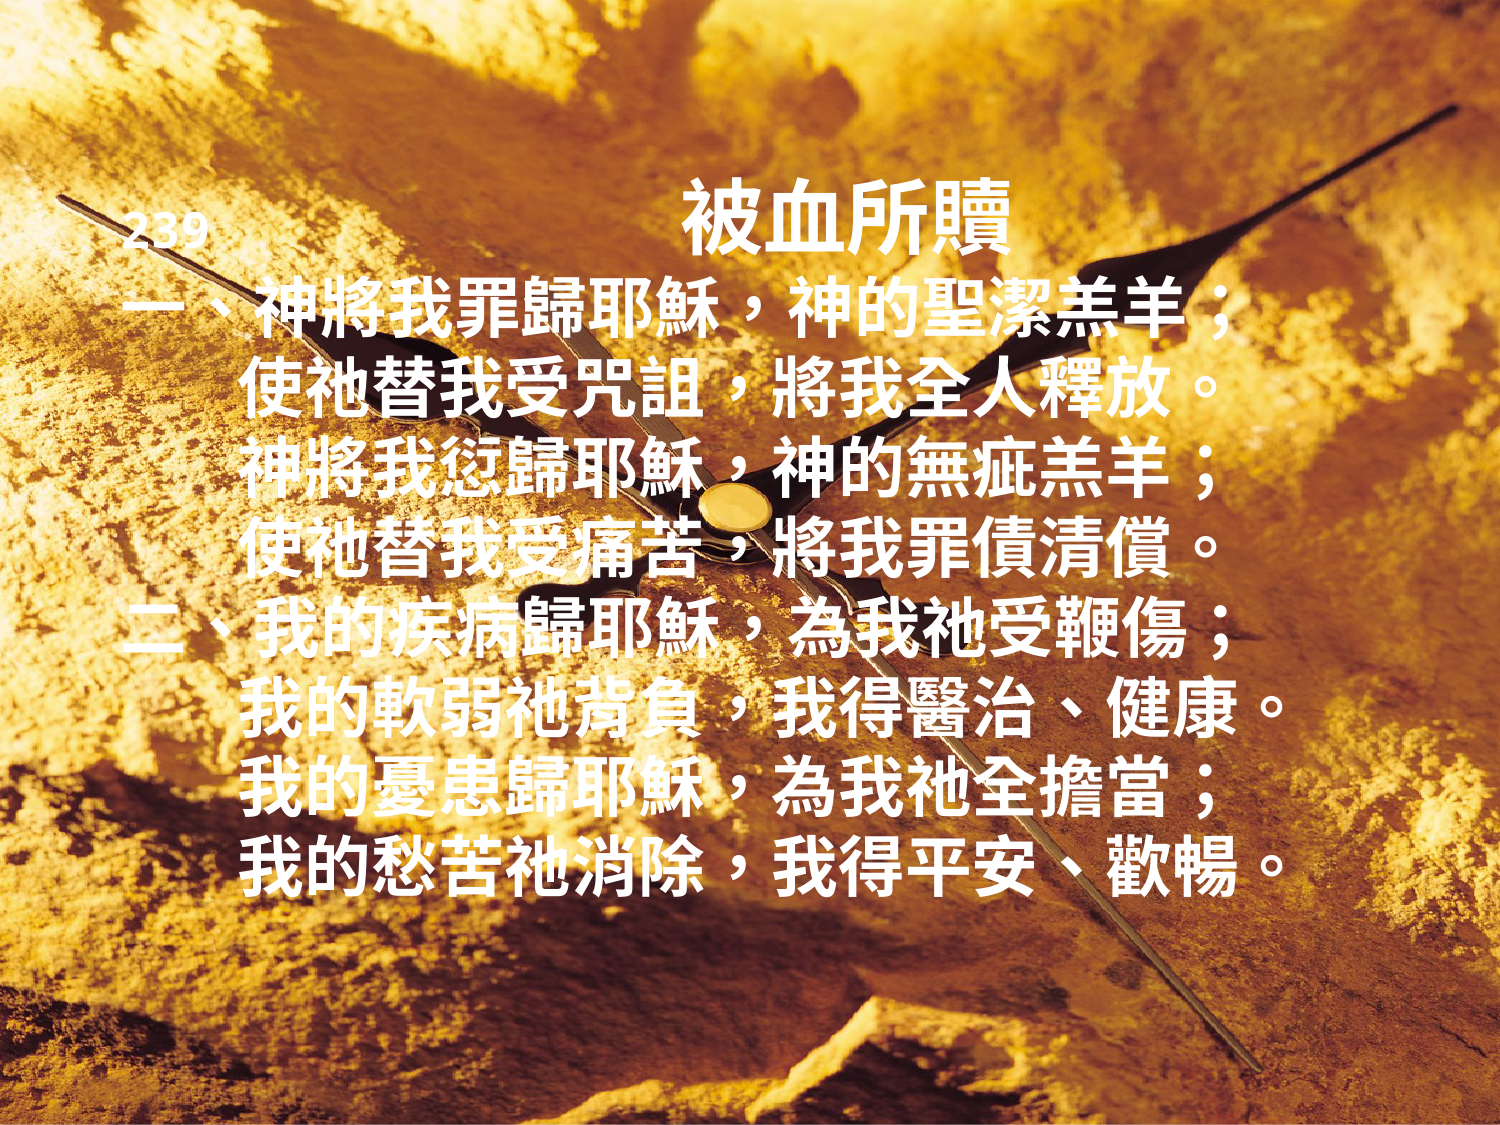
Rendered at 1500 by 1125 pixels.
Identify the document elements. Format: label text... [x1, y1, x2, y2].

text_box 239 被血所贖 一、神將我罪歸耶穌，神的聖潔羔羊； 使祂替我受咒詛，將我全人釋放。 神將我愆歸耶穌，神的無疵羔羊； 使祂替我受痛苦，將我罪債清償。 二、我的疾病歸耶穌，為我祂受鞭傷； 我的軟弱祂背負，我得醫治、健康。 我的憂患歸耶穌，為我祂全擔當； 我的愁苦祂消除，我得平安、歡暢。 [64, 117, 1459, 954]
picture [0, 0, 1500, 1125]
